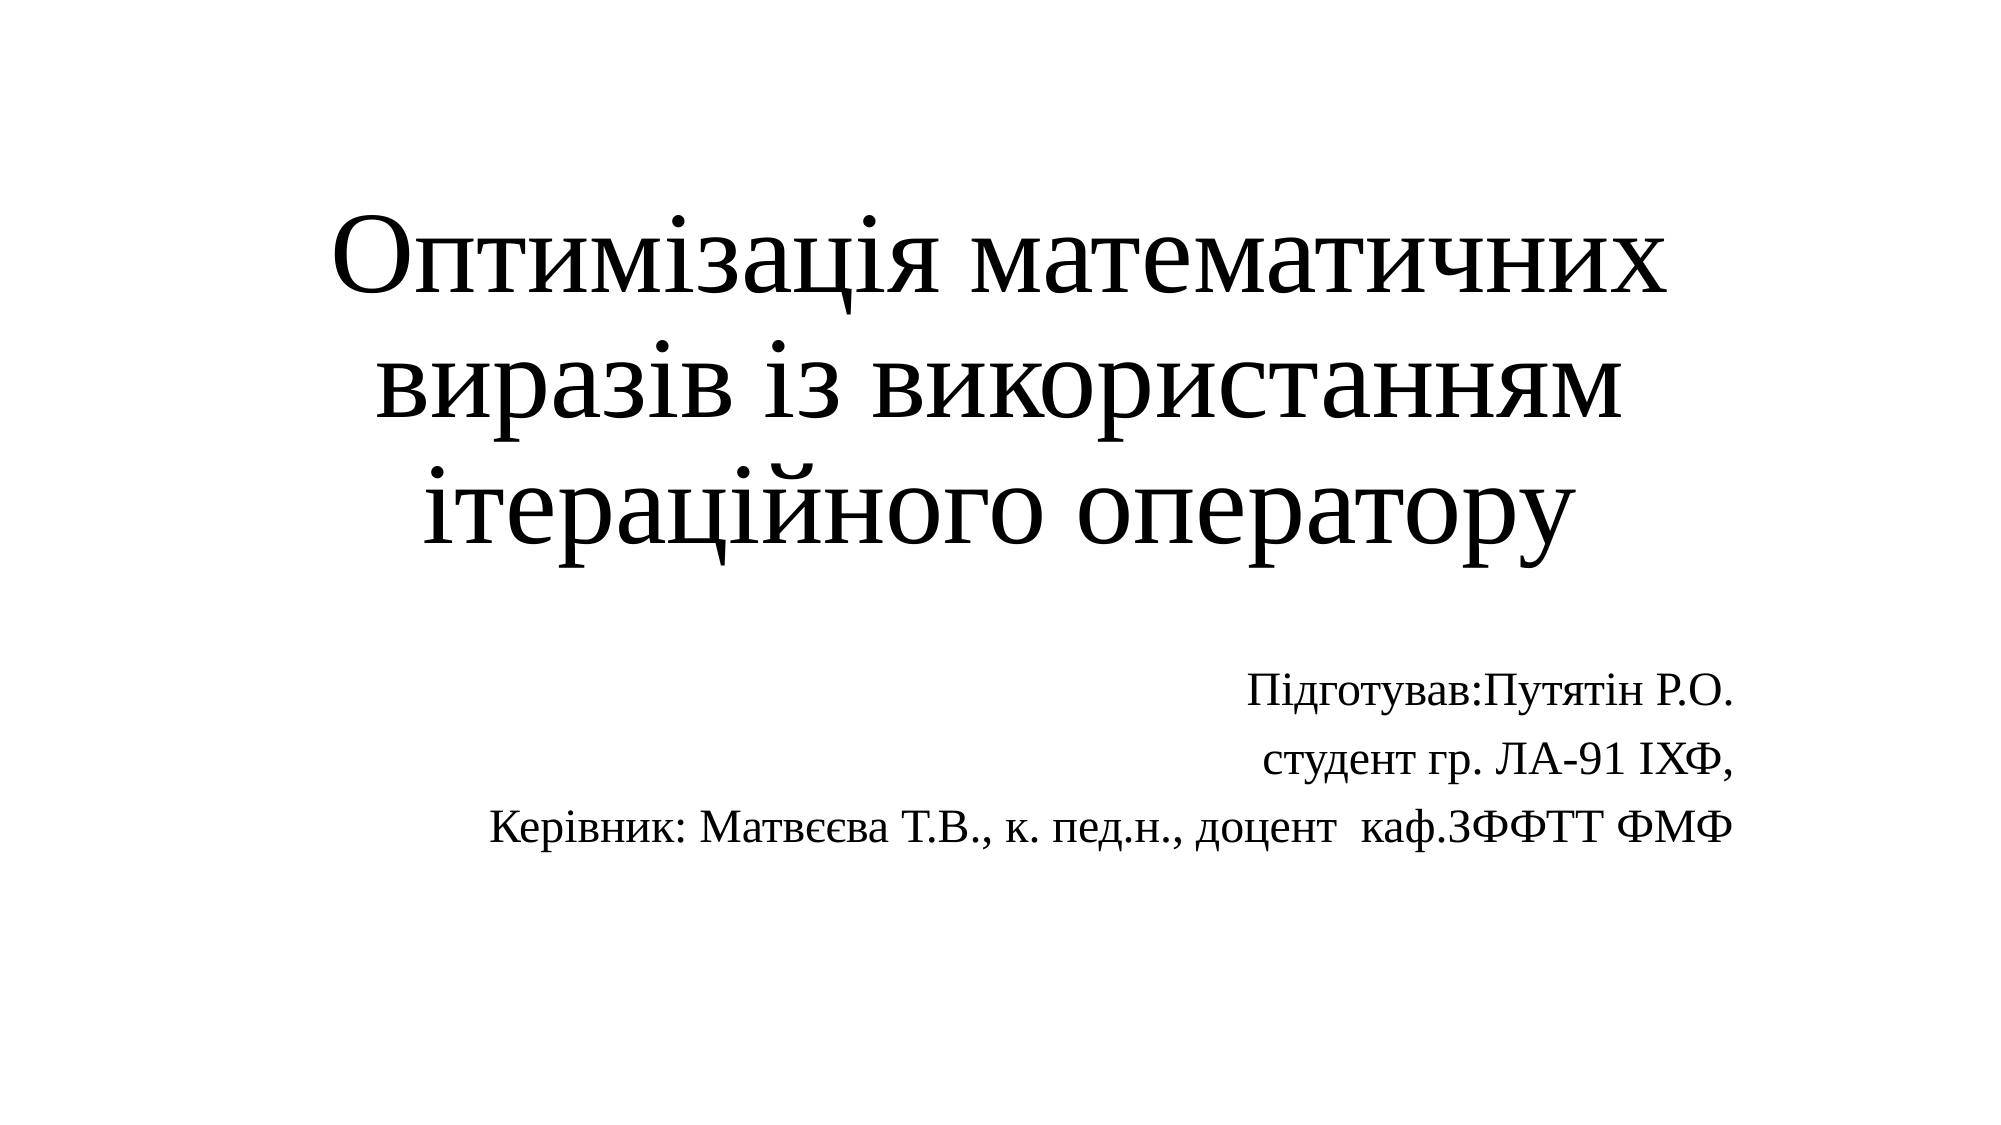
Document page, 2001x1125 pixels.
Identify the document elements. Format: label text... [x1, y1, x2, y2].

subtitle Підготував:Путятін Р.О. студент гр. ЛА-91 ІХФ, Керівник: Матвєєва Т.В., к. пед.н., доцент каф.ЗФФТТ ФМФ [249, 590, 1750, 863]
title Оптимізація математичних виразів із використанням ітераційного оператору [249, 184, 1750, 576]
